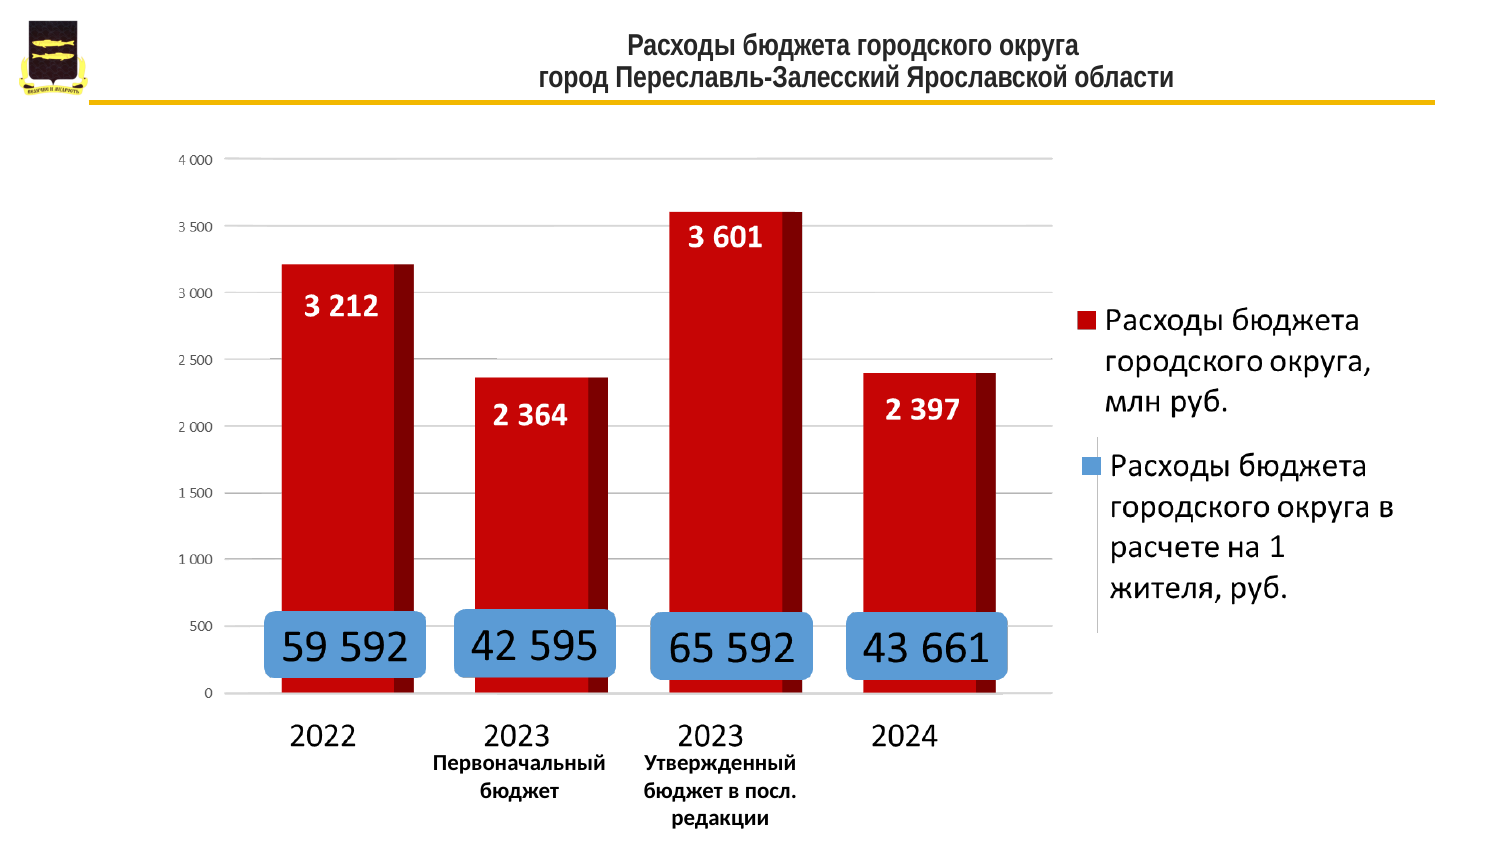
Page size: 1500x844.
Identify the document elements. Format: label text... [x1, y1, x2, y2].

text_box Утвержденный бюджет в посл. редакции [608, 776, 833, 838]
picture [147, 129, 1413, 776]
text_box Первоначальный бюджет [407, 776, 608, 811]
text_box [17, 16, 90, 99]
title Расходы бюджета городского округа город Переславль-Залесский Ярославской области [431, 23, 1282, 100]
